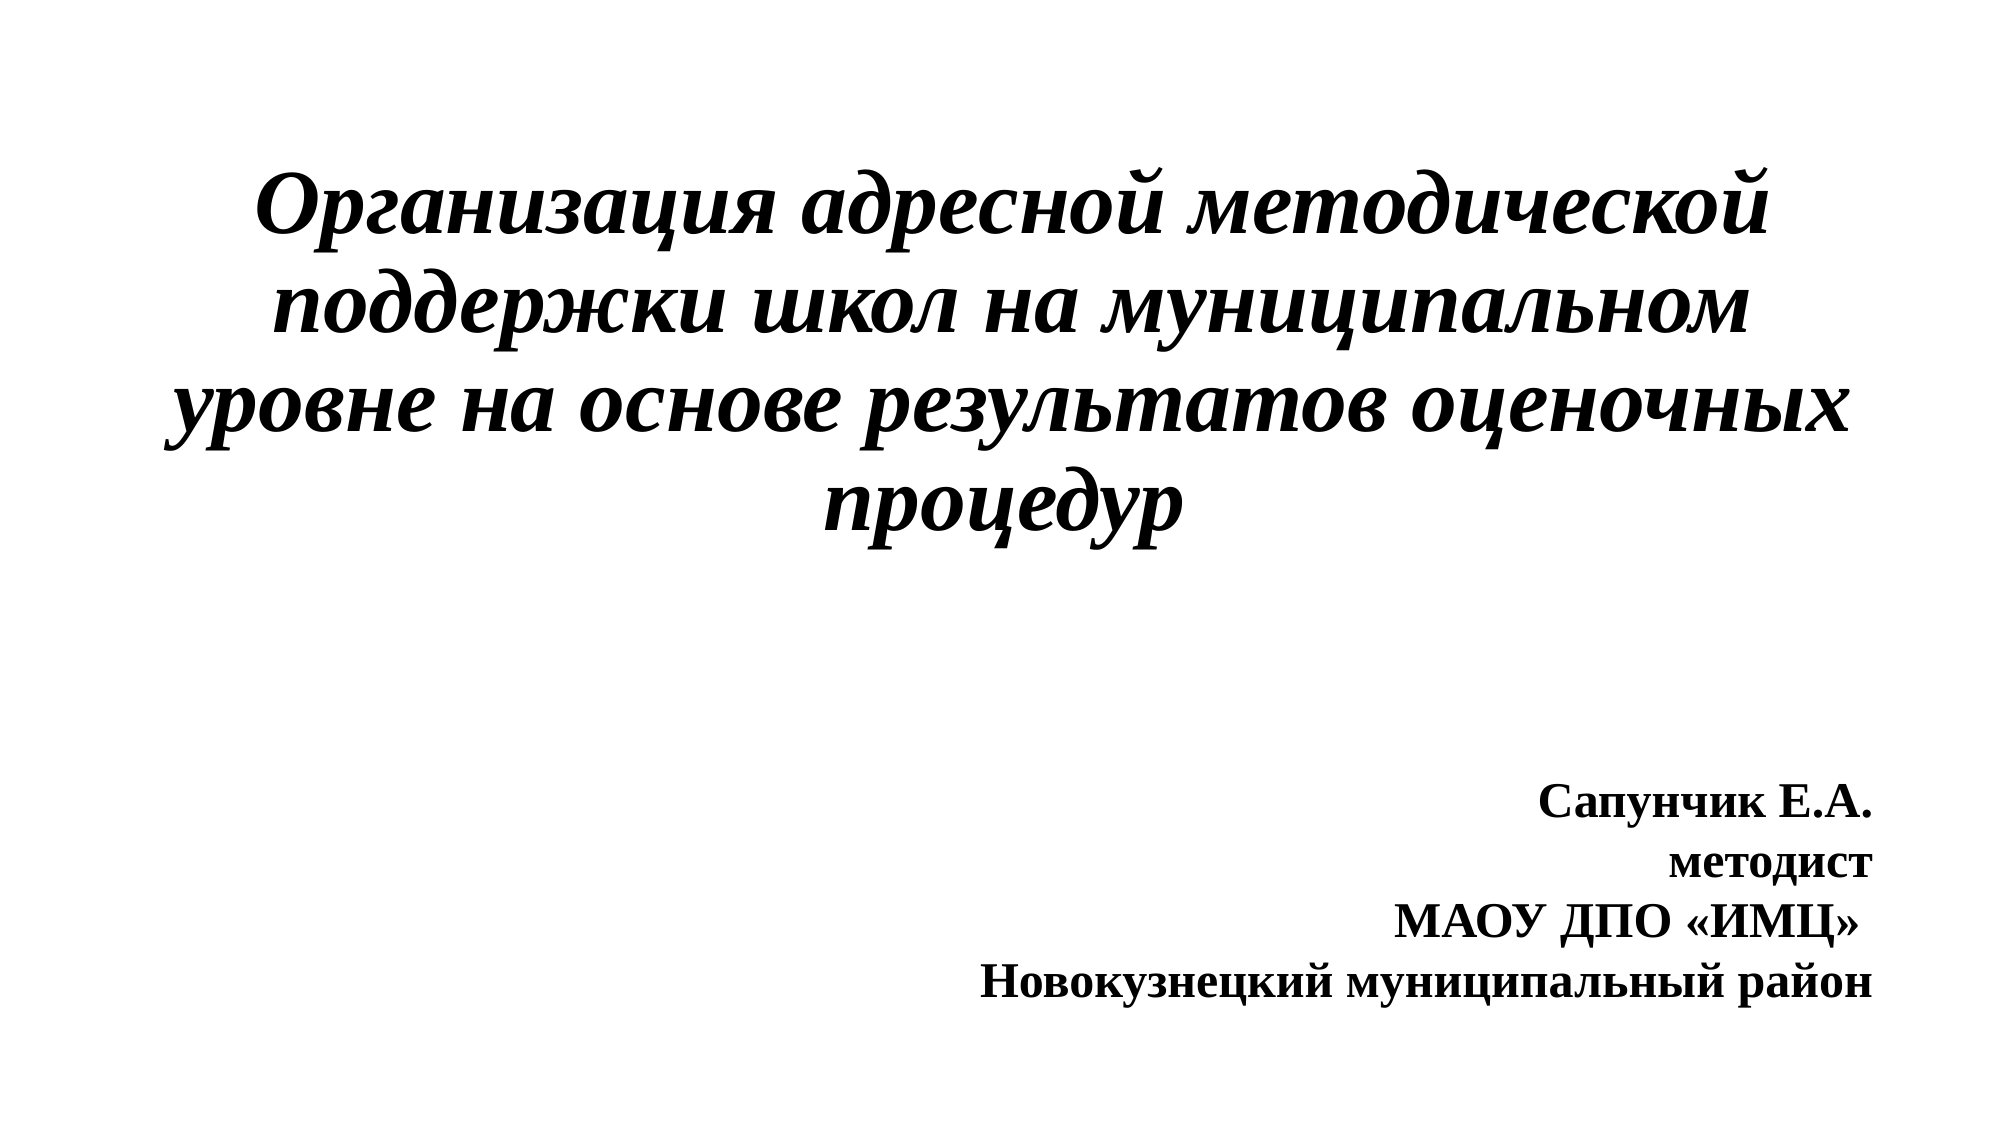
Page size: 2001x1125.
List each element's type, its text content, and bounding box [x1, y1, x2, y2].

subtitle Сапунчик Е.А. методист МАОУ ДПО «ИМЦ» Новокузнецкий муниципальный район [249, 760, 1888, 1040]
title Организация адресной методической поддержки школ на муниципальном уровне на основе результатов оценочных процедур [139, 75, 1888, 559]
